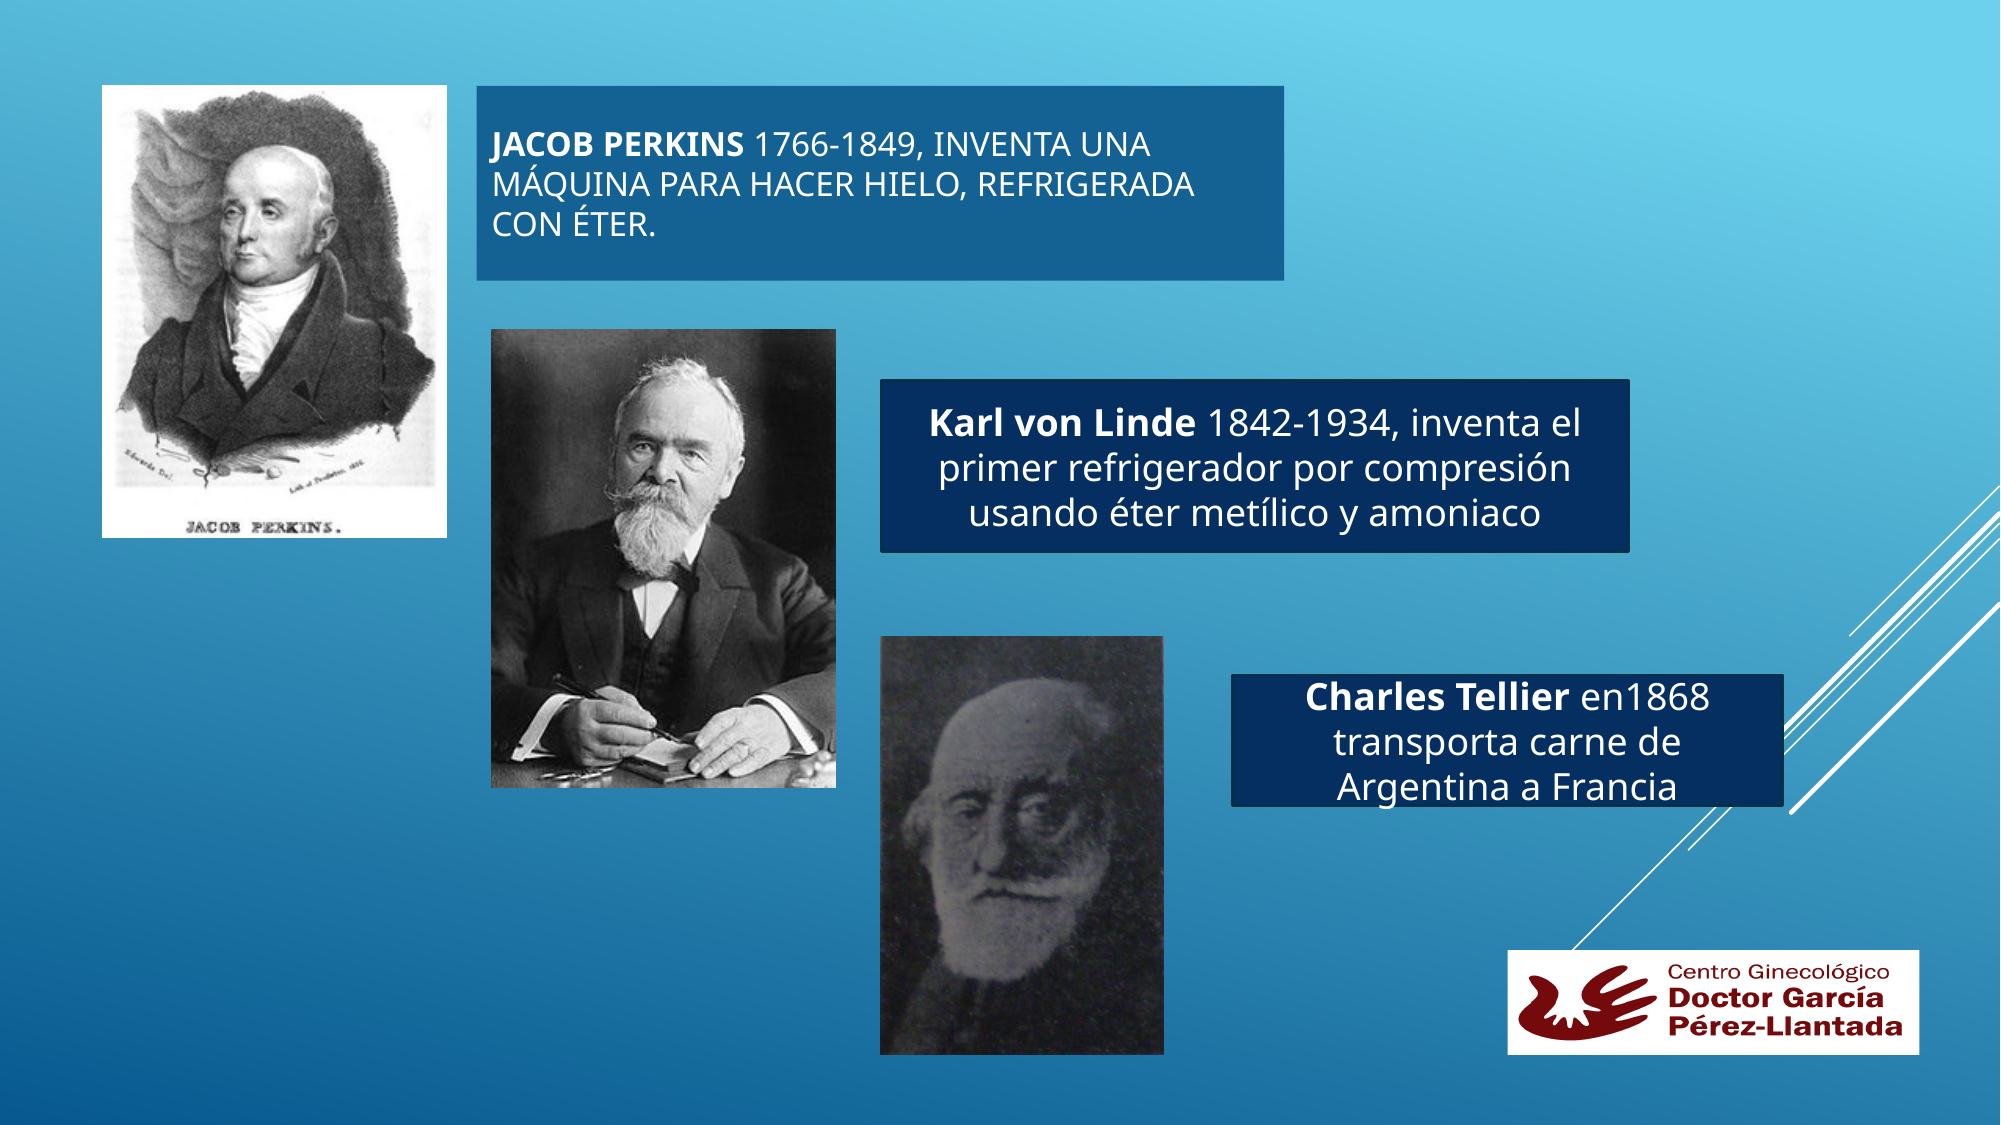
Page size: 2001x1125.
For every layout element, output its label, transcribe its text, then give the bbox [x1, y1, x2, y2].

picture [1507, 949, 1920, 1055]
picture [880, 635, 1165, 1055]
title Jacob Perkins 1766-1849, inventa una máquina para hacer hielo, refrigerada con éter. [476, 85, 1285, 281]
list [102, 85, 447, 538]
text_box Charles Tellier en1868 transporta carne de Argentina a Francia [1231, 674, 1784, 807]
picture [491, 329, 836, 788]
text_box Karl von Linde 1842-1934, inventa el primer refrigerador por compresión usando éter metílico y amoniaco [880, 379, 1630, 553]
